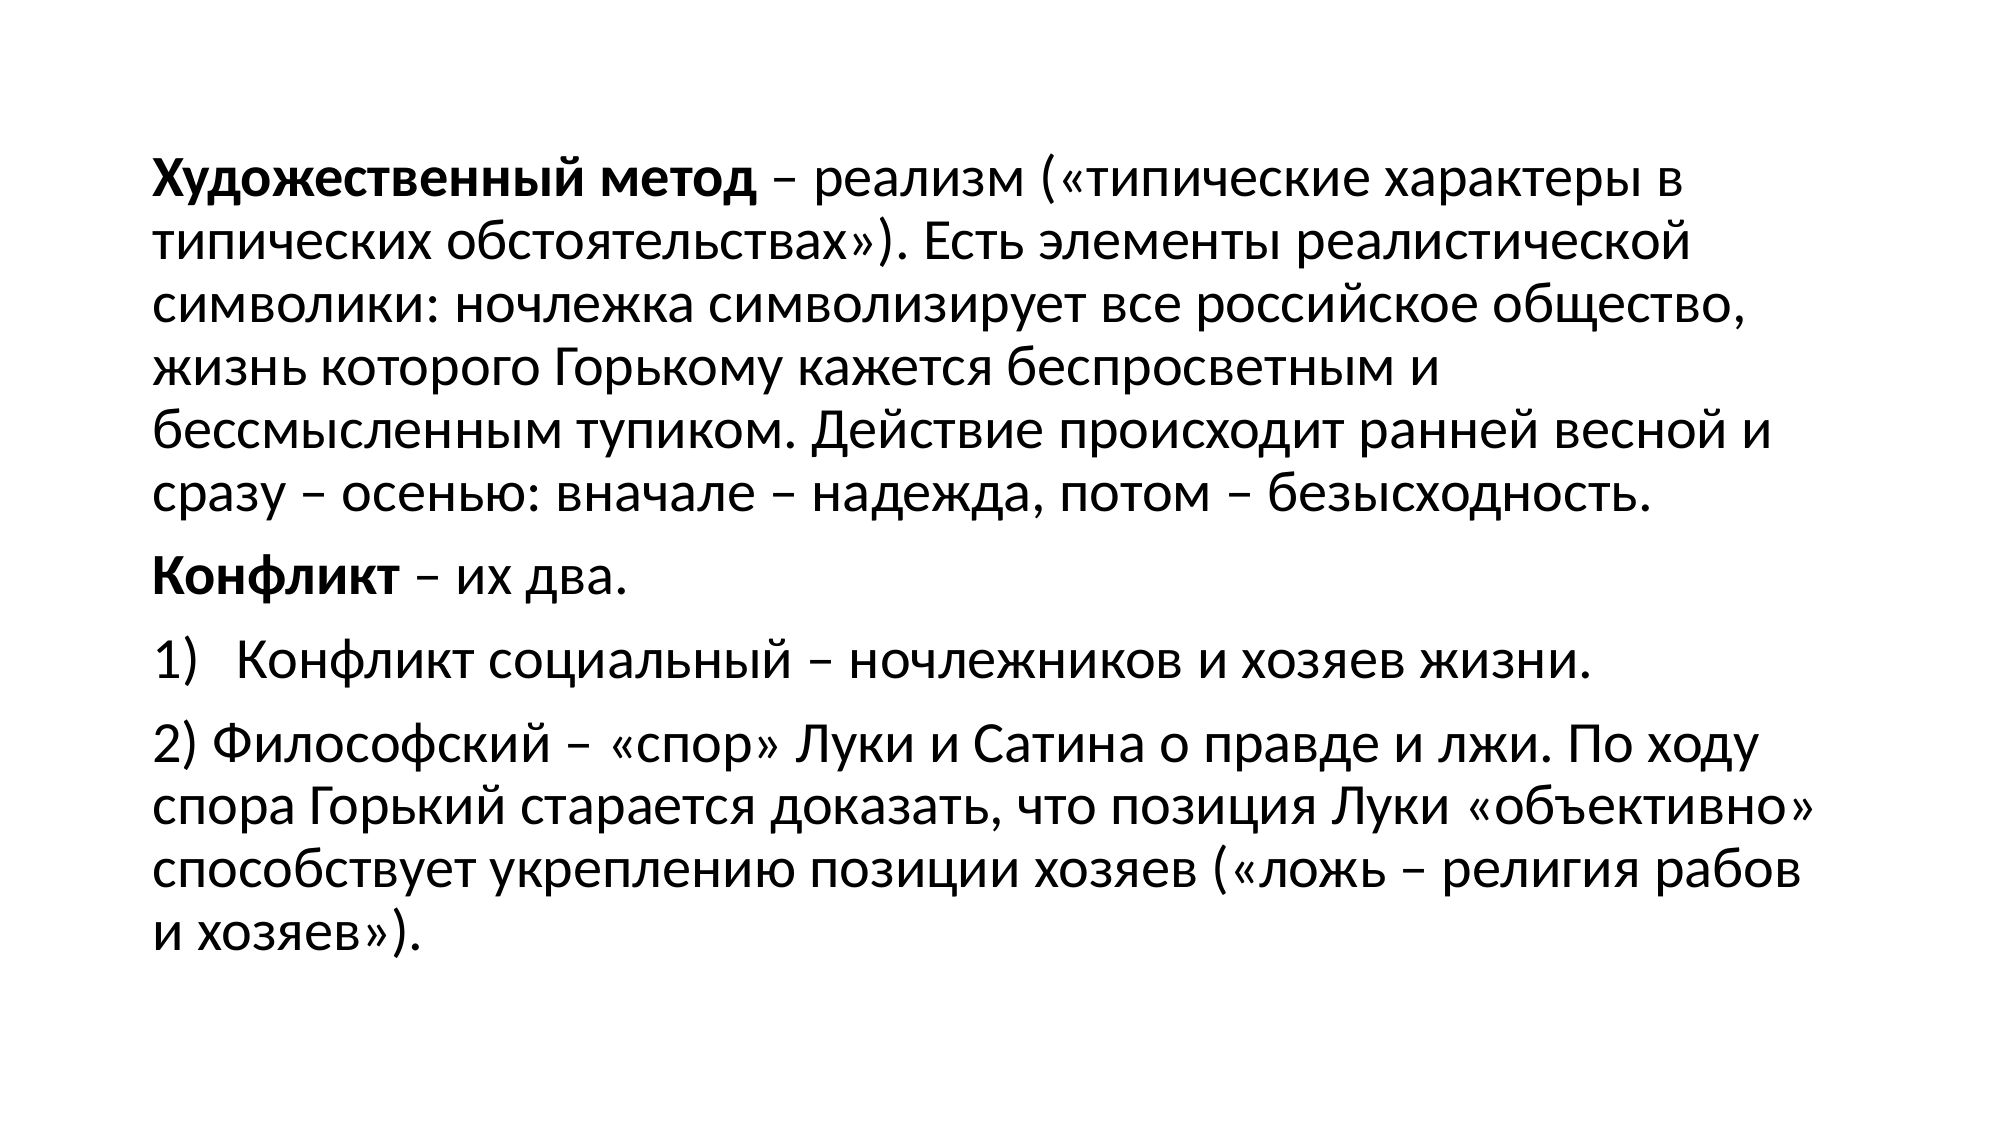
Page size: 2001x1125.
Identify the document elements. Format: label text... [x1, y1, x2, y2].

list Художественный метод – реализм («типические характеры в типических обстоятельствах»). Есть элементы реалистической символики: ночлежка символизирует все российское общество, жизнь которого Горькому кажется беспросветным и бессмысленным тупиком. Действие происходит ранней весной и сразу – осенью: вначале – надежда, потом – безысходность. Конфликт – их два. Конфликт социальный – ночлежников и хозяев жизни. 2) Философский – «спор» Луки и Сатина о правде и лжи. По ходу спора Горький старается доказать, что позиция Луки «объективно» способствует укреплению позиции хозяев («ложь – религия рабов и хозяев»). [137, 139, 1863, 1014]
